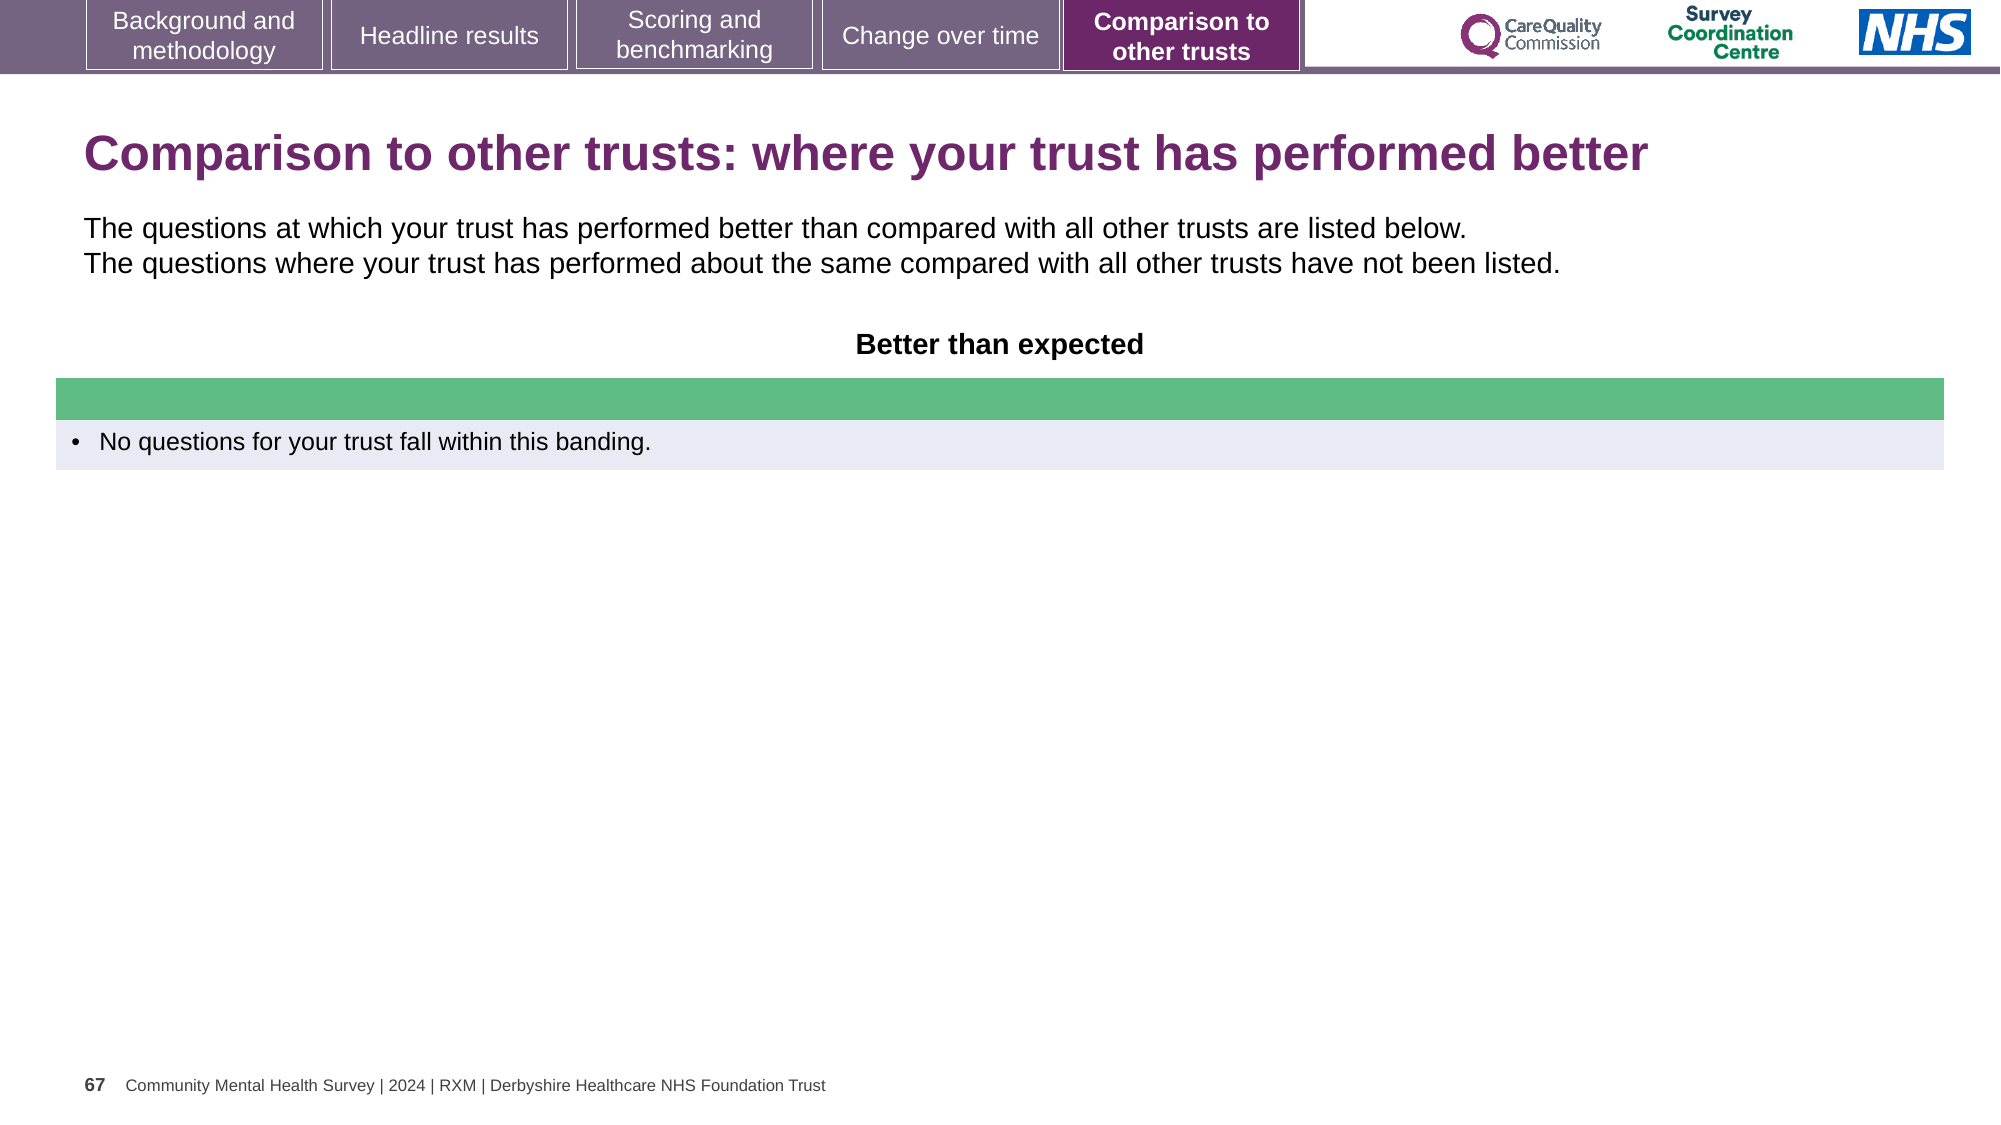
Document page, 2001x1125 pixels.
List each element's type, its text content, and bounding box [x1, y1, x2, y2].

picture [1666, 3, 1794, 61]
table_cell No questions for your trust fall within this banding. [56, 420, 1944, 470]
picture [1460, 13, 1602, 59]
table_header Better than expected [56, 310, 1944, 378]
picture [1859, 9, 1971, 55]
title Comparison to other trusts: where your trust has performed better [68, 100, 1942, 209]
text_box The questions at which your trust has performed better than compared with all other trusts are listed below. The questions where your trust has performed about the same compared with all other trusts have not been listed. [68, 202, 1896, 287]
table_cell [56, 378, 1944, 420]
text_box 67 [84, 1065, 122, 1125]
